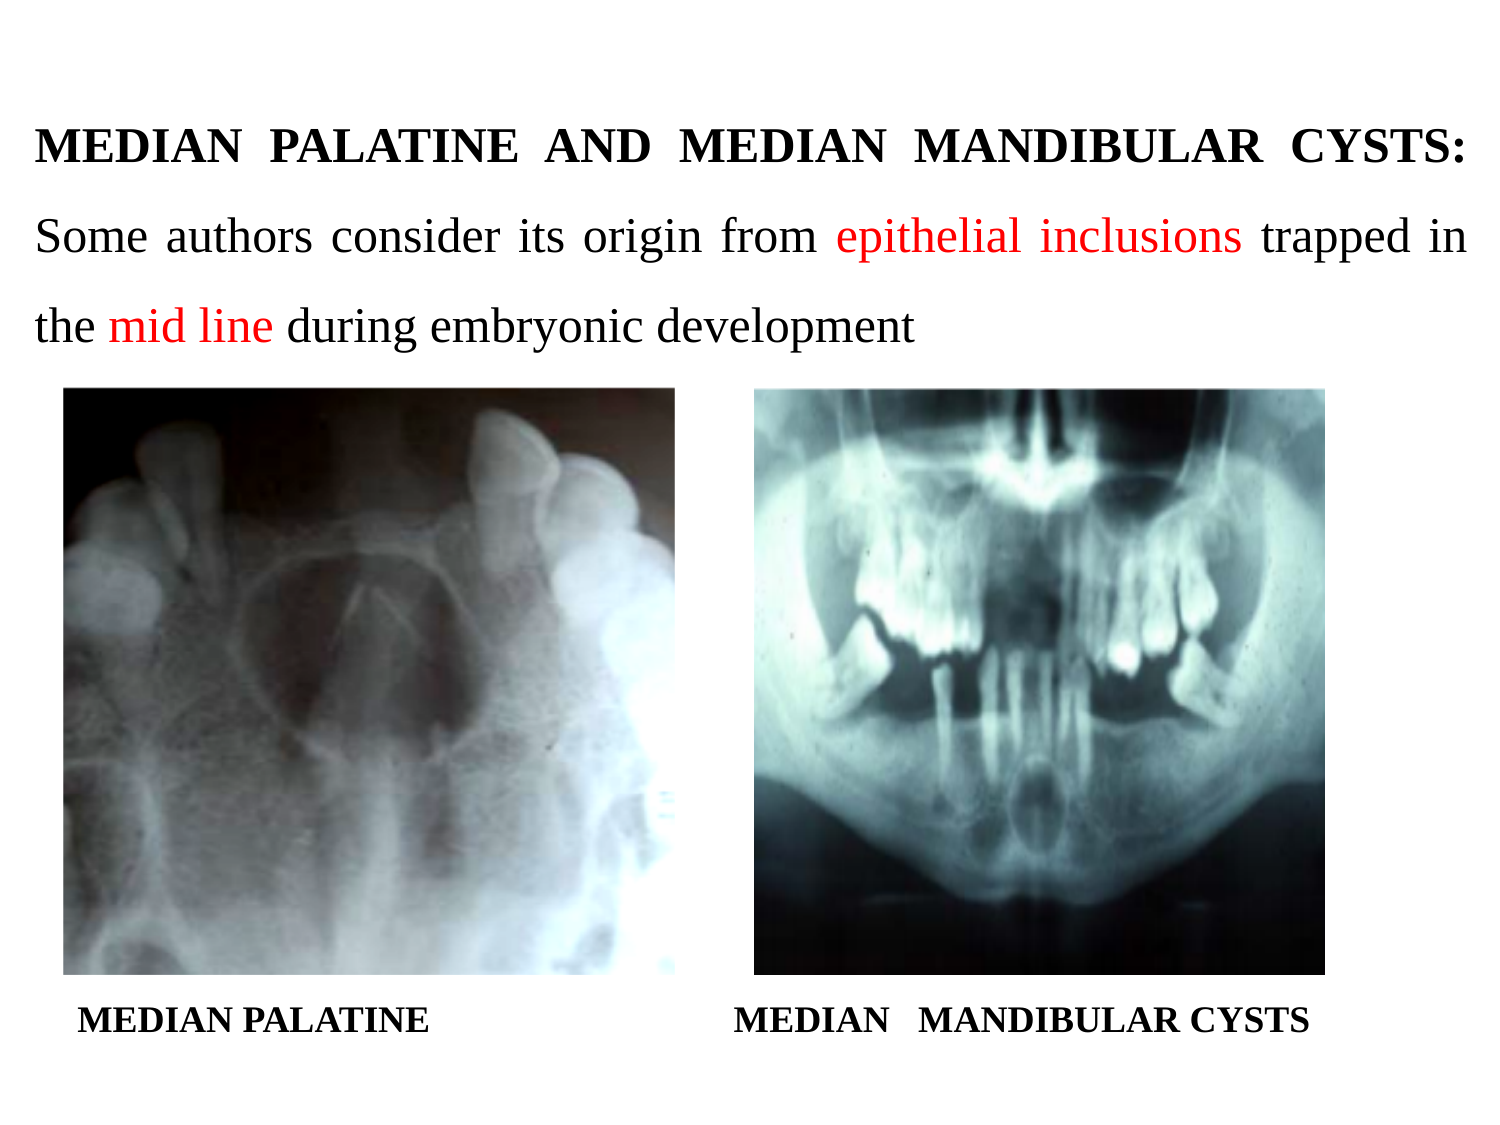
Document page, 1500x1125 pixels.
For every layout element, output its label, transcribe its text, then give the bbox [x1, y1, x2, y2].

picture [754, 387, 1326, 976]
text_box MEDIAN PALATINE MEDIAN MANDIBULAR CYSTS [62, 987, 1363, 1048]
text_box MEDIAN PALATINE AND MEDIAN MANDIBULAR CYSTS: Some authors consider its origin from epithelial inclusions trapped in the mid line during embryonic development [19, 74, 1483, 360]
picture [74, 374, 663, 988]
